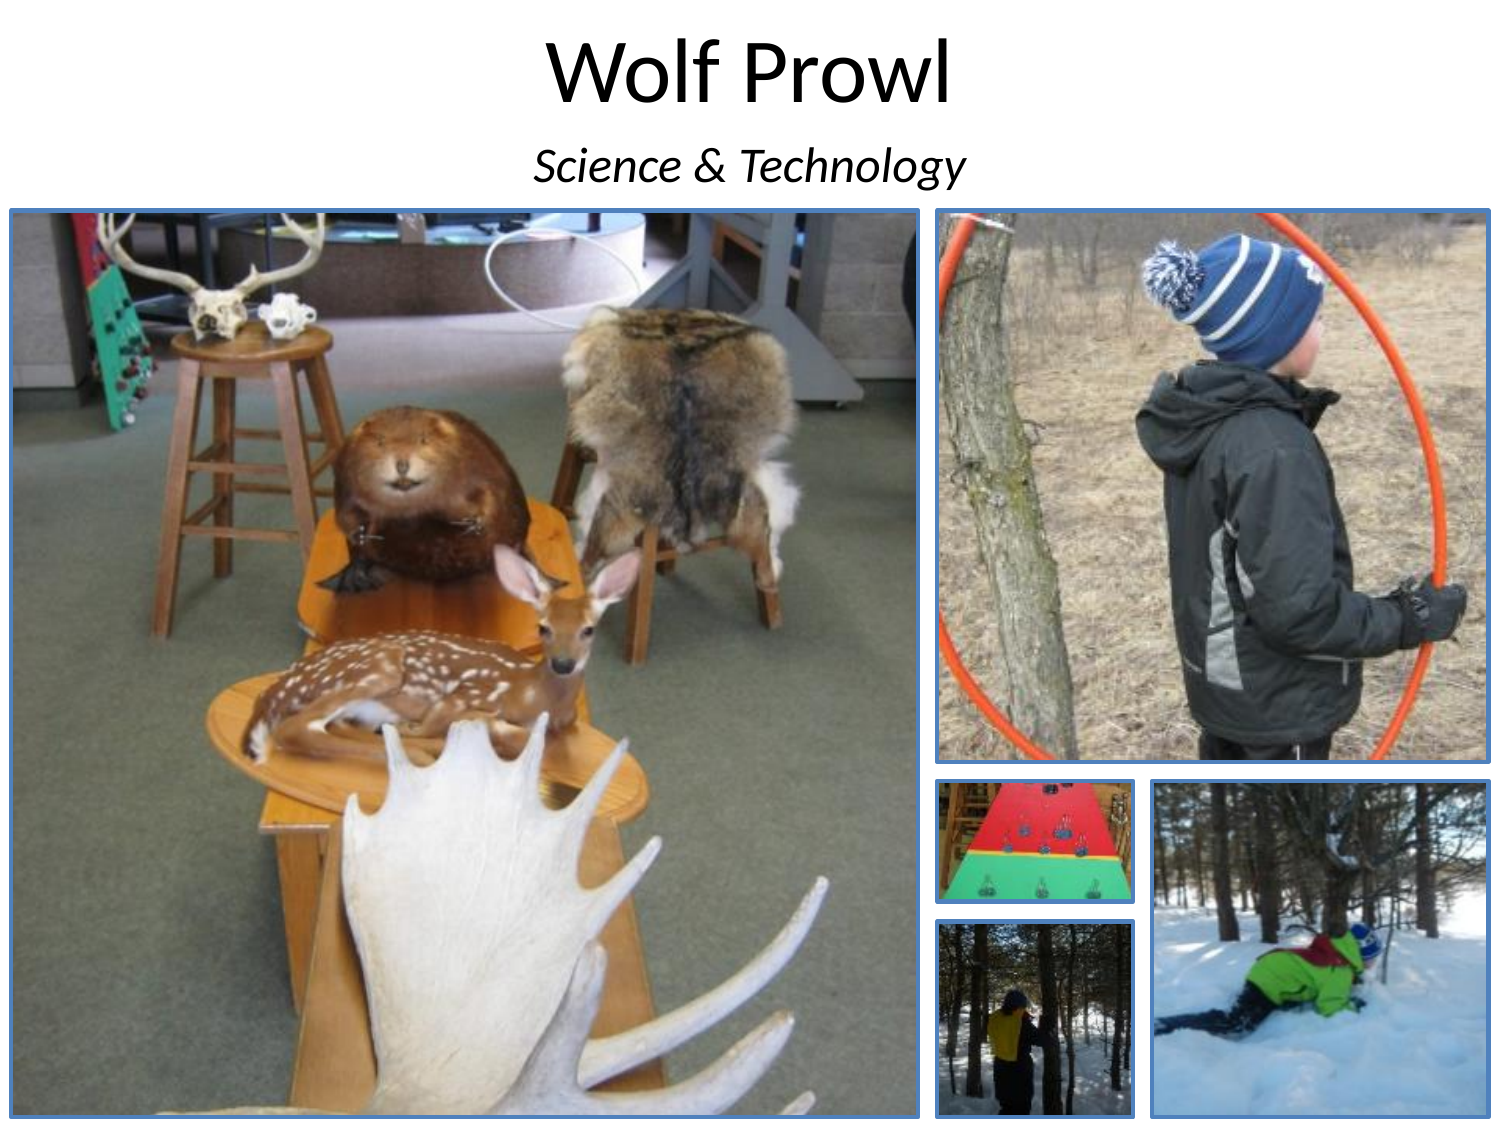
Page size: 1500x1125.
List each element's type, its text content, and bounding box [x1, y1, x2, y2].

title Wolf Prowl [75, 0, 1425, 160]
text_box Science & Technology [518, 125, 982, 201]
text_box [11, 210, 1489, 1125]
